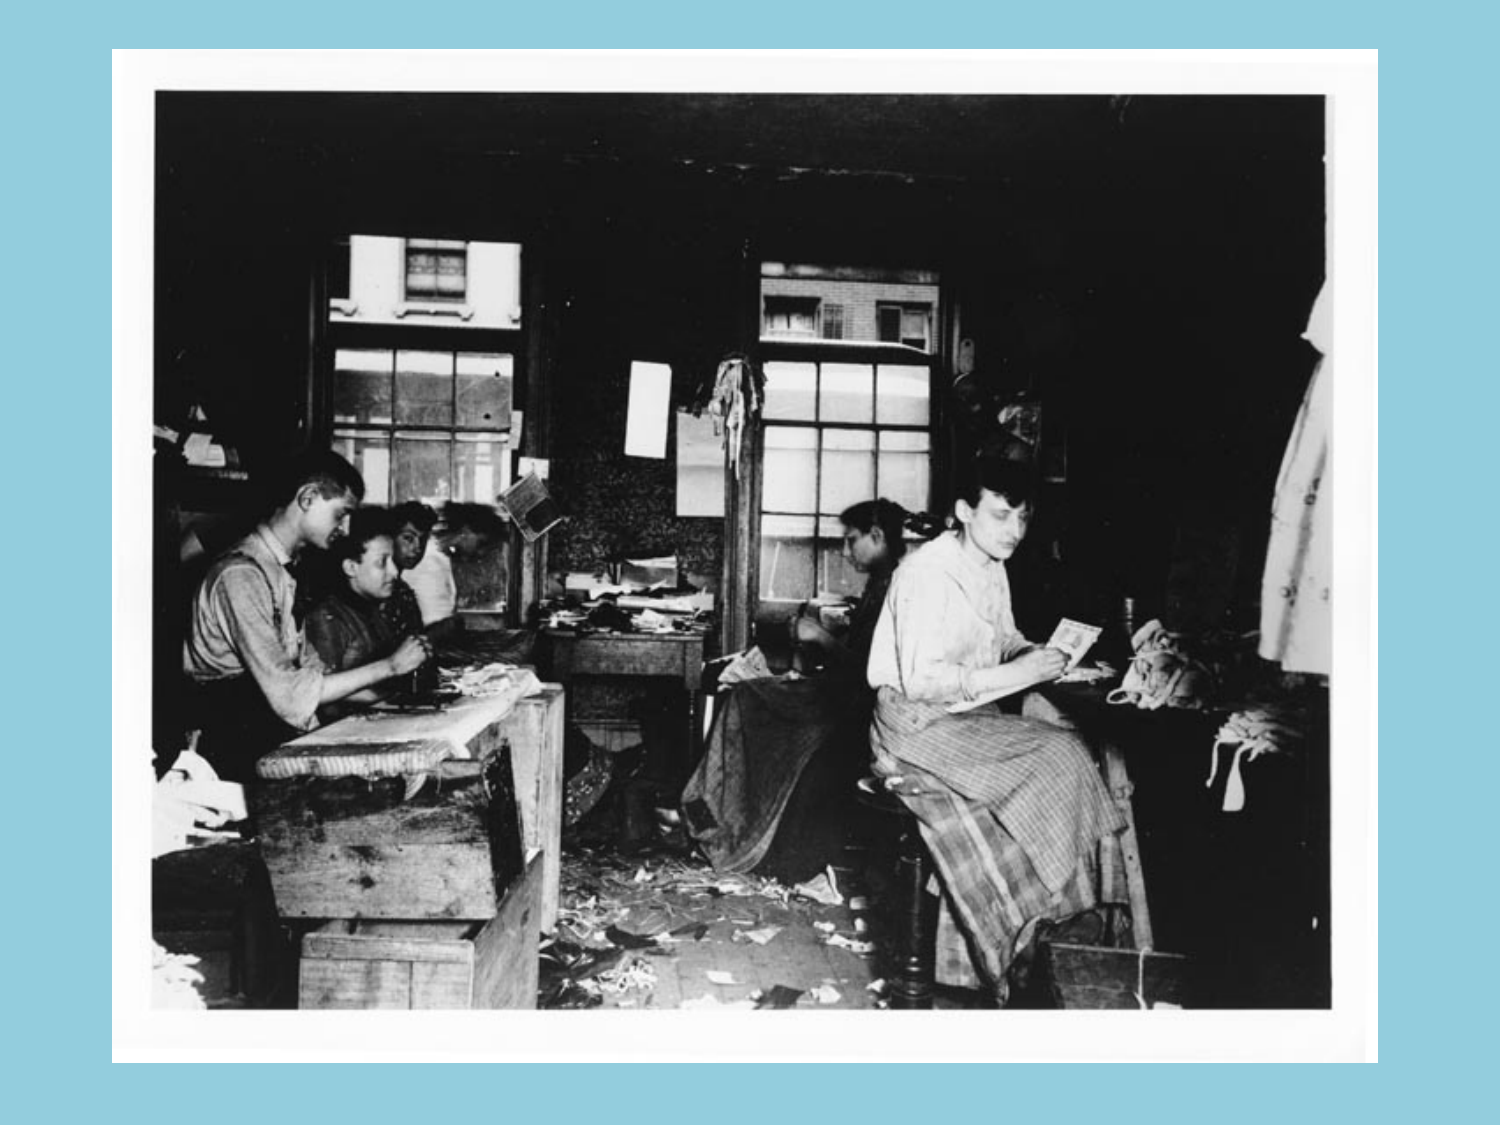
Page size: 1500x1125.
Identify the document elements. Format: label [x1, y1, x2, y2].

picture [112, 49, 1378, 1063]
